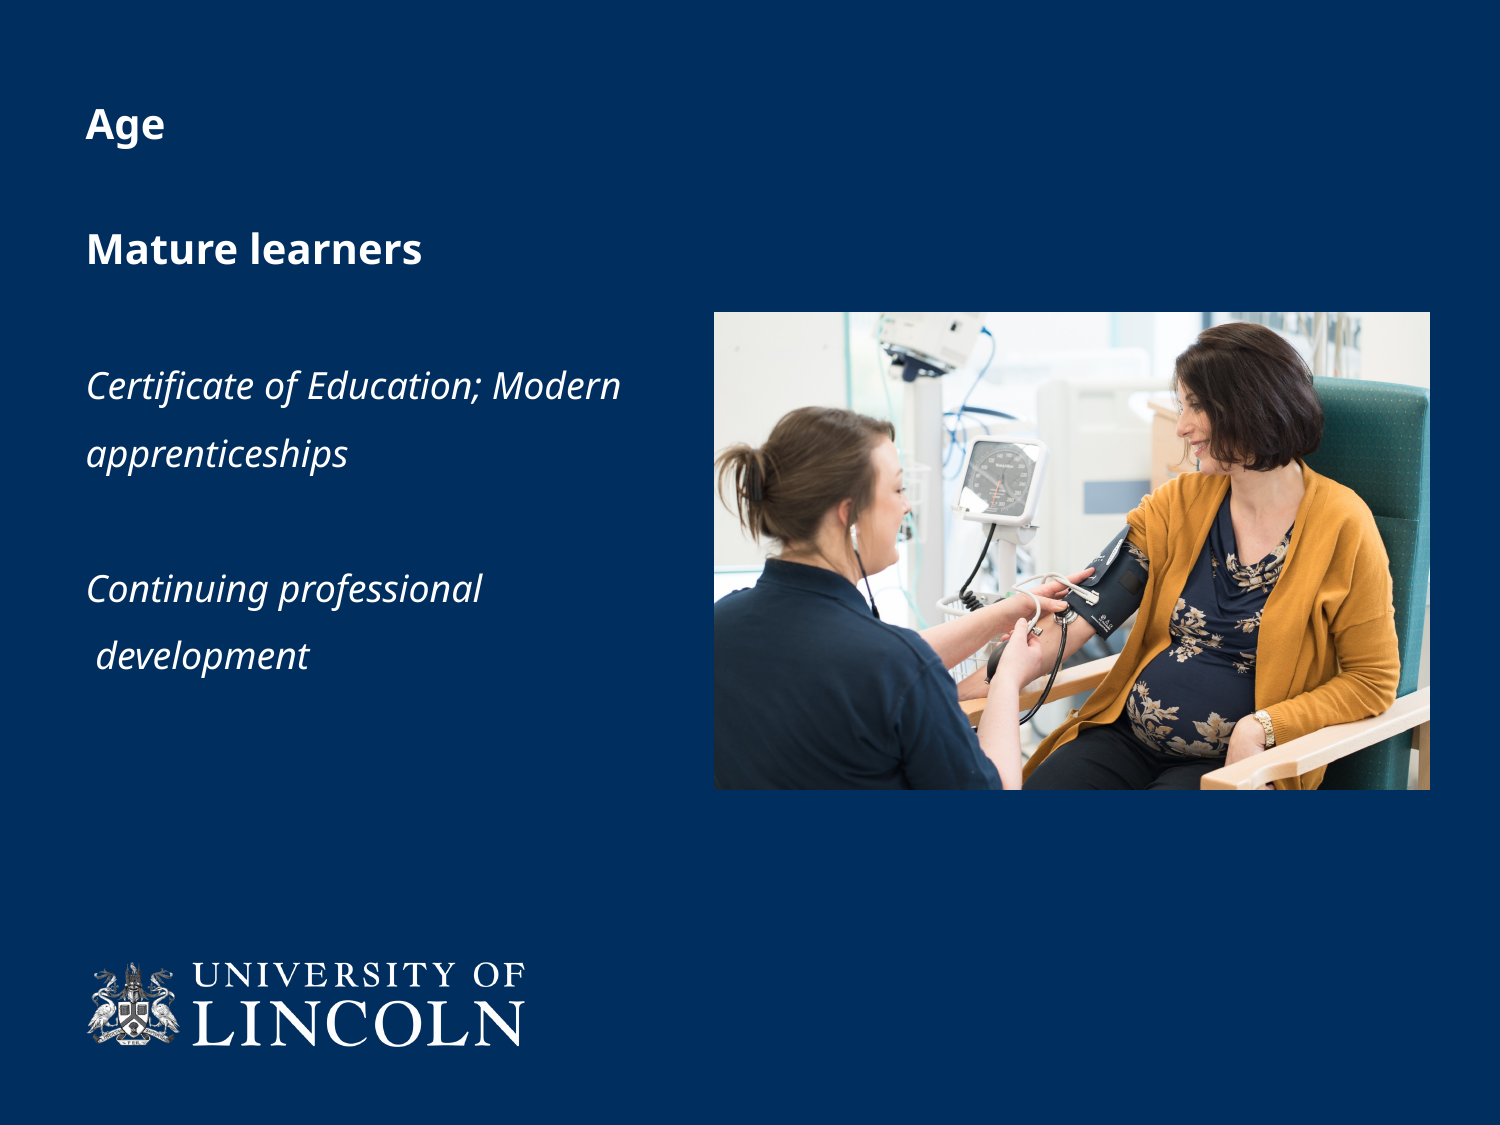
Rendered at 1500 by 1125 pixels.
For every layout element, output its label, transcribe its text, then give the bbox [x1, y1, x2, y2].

text_box Age Mature learners Certificate of Education; Modern apprenticeships Continuing professional development [70, 90, 715, 1070]
picture [714, 312, 1430, 790]
